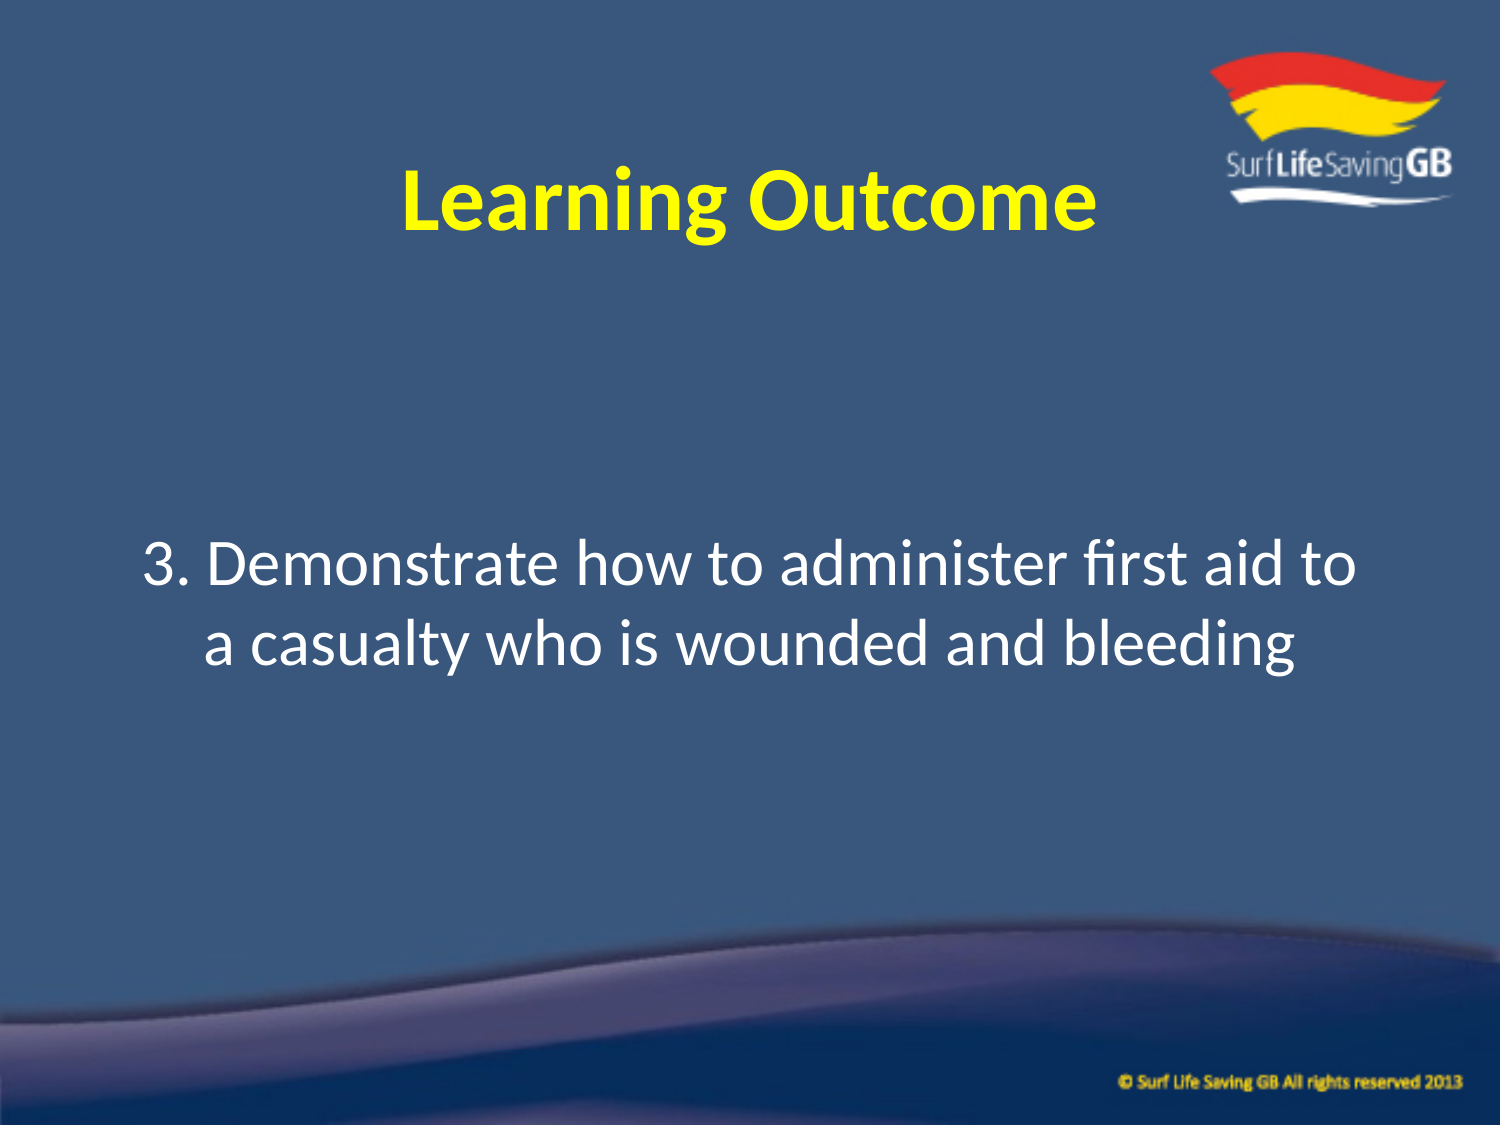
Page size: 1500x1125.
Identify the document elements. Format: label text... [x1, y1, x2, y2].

list 3. Demonstrate how to administer first aid to a casualty who is wounded and bleeding [112, 324, 1388, 1000]
title Learning Outcome [112, 99, 1388, 288]
picture [0, 0, 1500, 1125]
